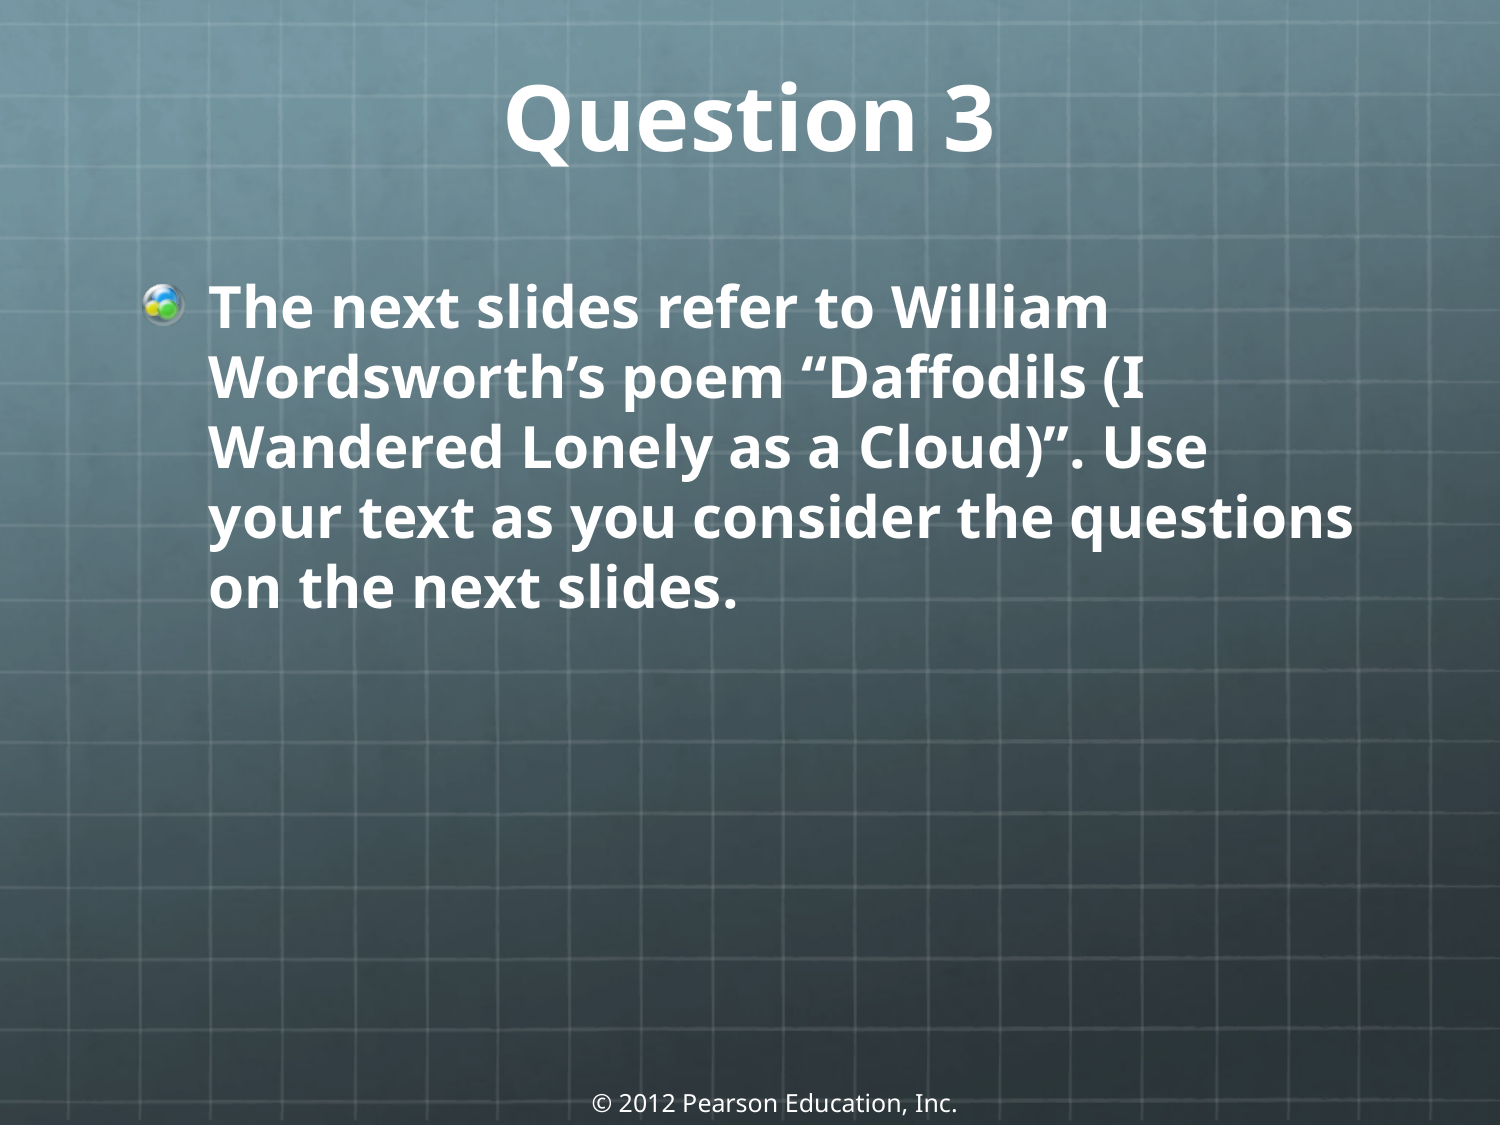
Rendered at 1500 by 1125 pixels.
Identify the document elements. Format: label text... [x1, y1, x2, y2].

picture [142, 284, 186, 326]
list The next slides refer to William Wordsworth’s poem “Daffodils (I Wandered Lonely as a Cloud)”. Use your text as you consider the questions on the next slides. [127, 262, 1372, 1088]
text_box © 2012 Pearson Education, Inc. [450, 1079, 1100, 1125]
picture [0, 0, 1500, 1125]
title Question 3 [127, 17, 1372, 213]
